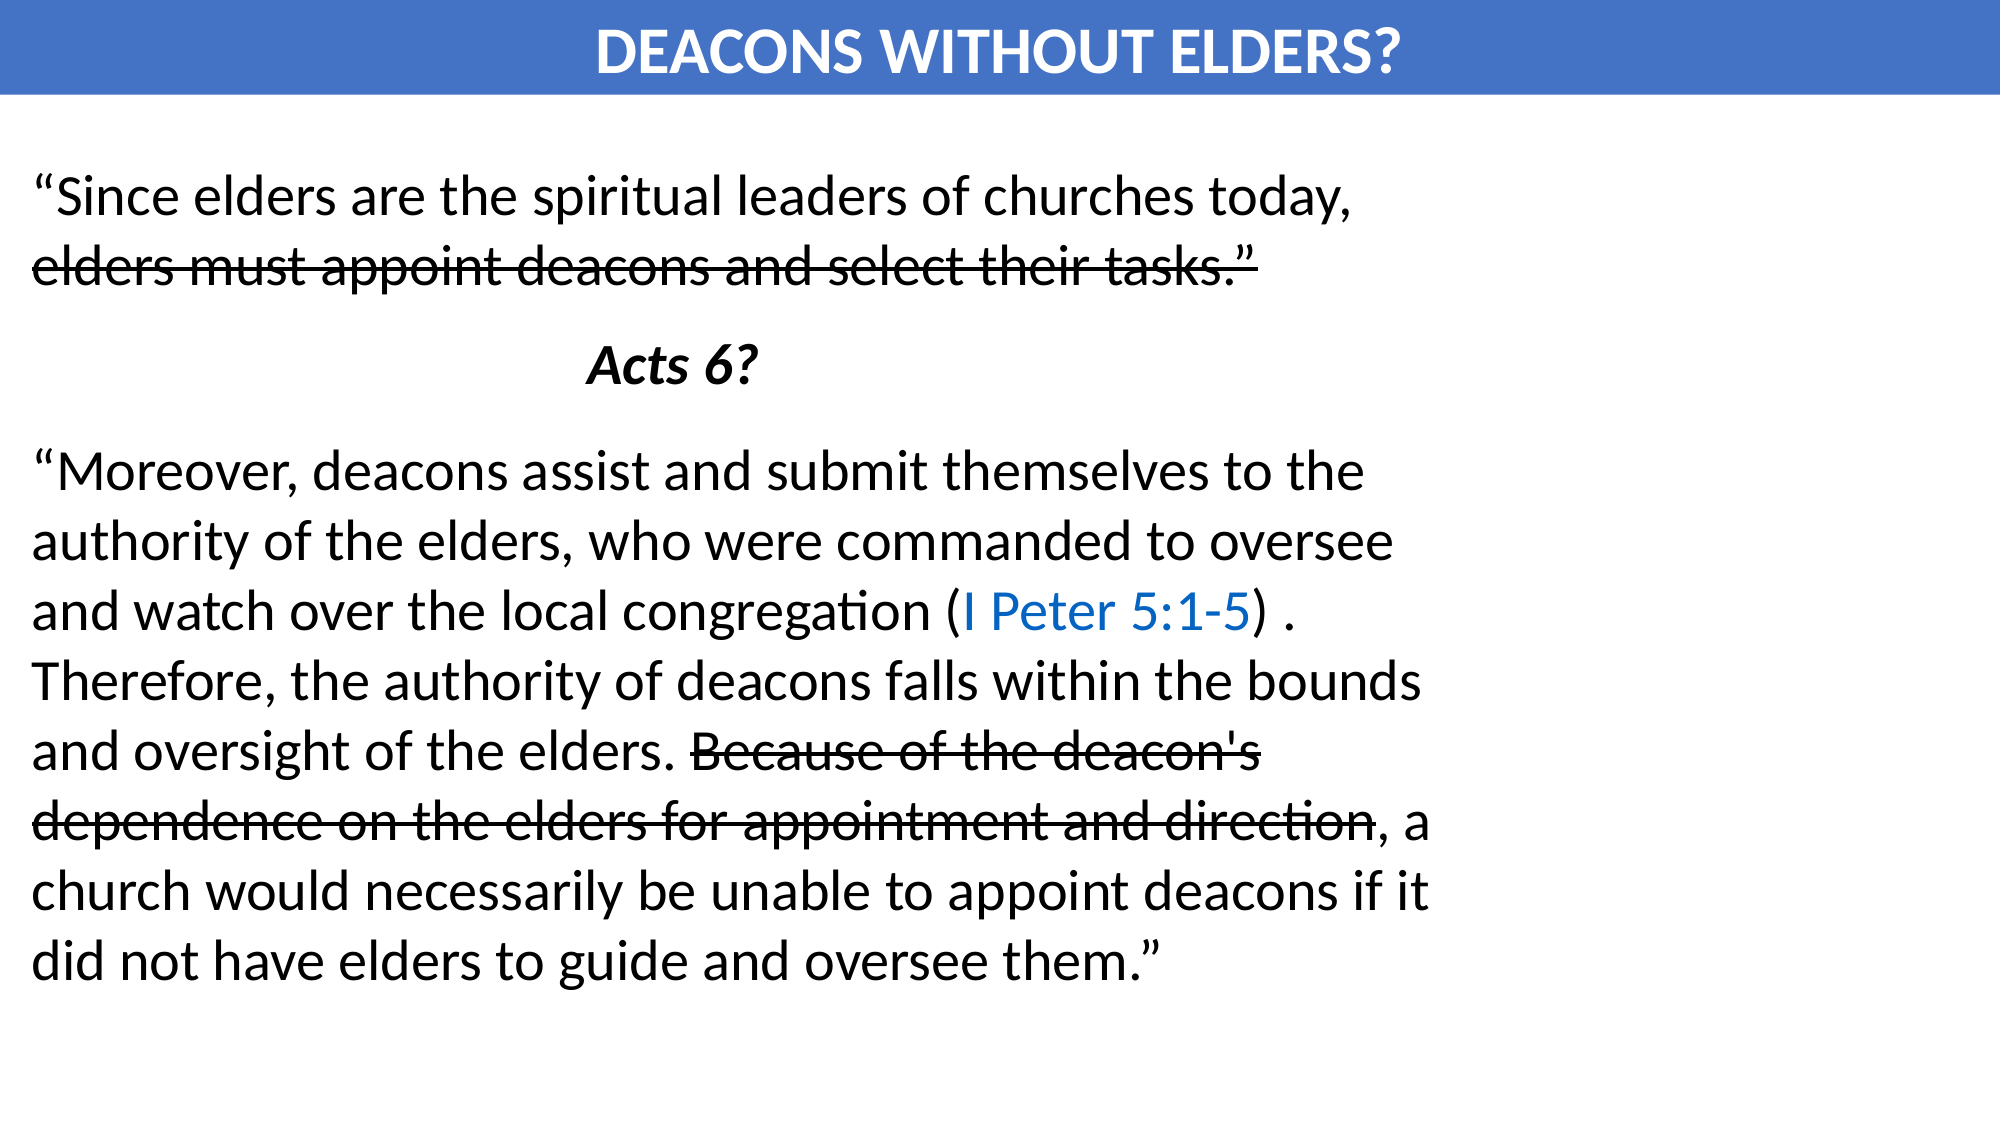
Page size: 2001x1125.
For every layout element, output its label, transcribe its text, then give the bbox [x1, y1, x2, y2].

text_box DEACONS WITHOUT ELDERS? [0, 0, 2000, 95]
text_box “Since elders are the spiritual leaders of churches today, elders must appoint deacons and select their tasks.” “Moreover, deacons assist and submit themselves to the authority of the elders, who were commanded to oversee and watch over the local congregation (I Peter 5:1-5) . Therefore, the authority of deacons falls within the bounds and oversight of the elders. Because of the deacon's dependence on the elders for appointment and direction, a church would necessarily be unable to appoint deacons if it did not have elders to guide and oversee them.” [16, 149, 1477, 1000]
text_box Acts 6? [572, 318, 828, 404]
